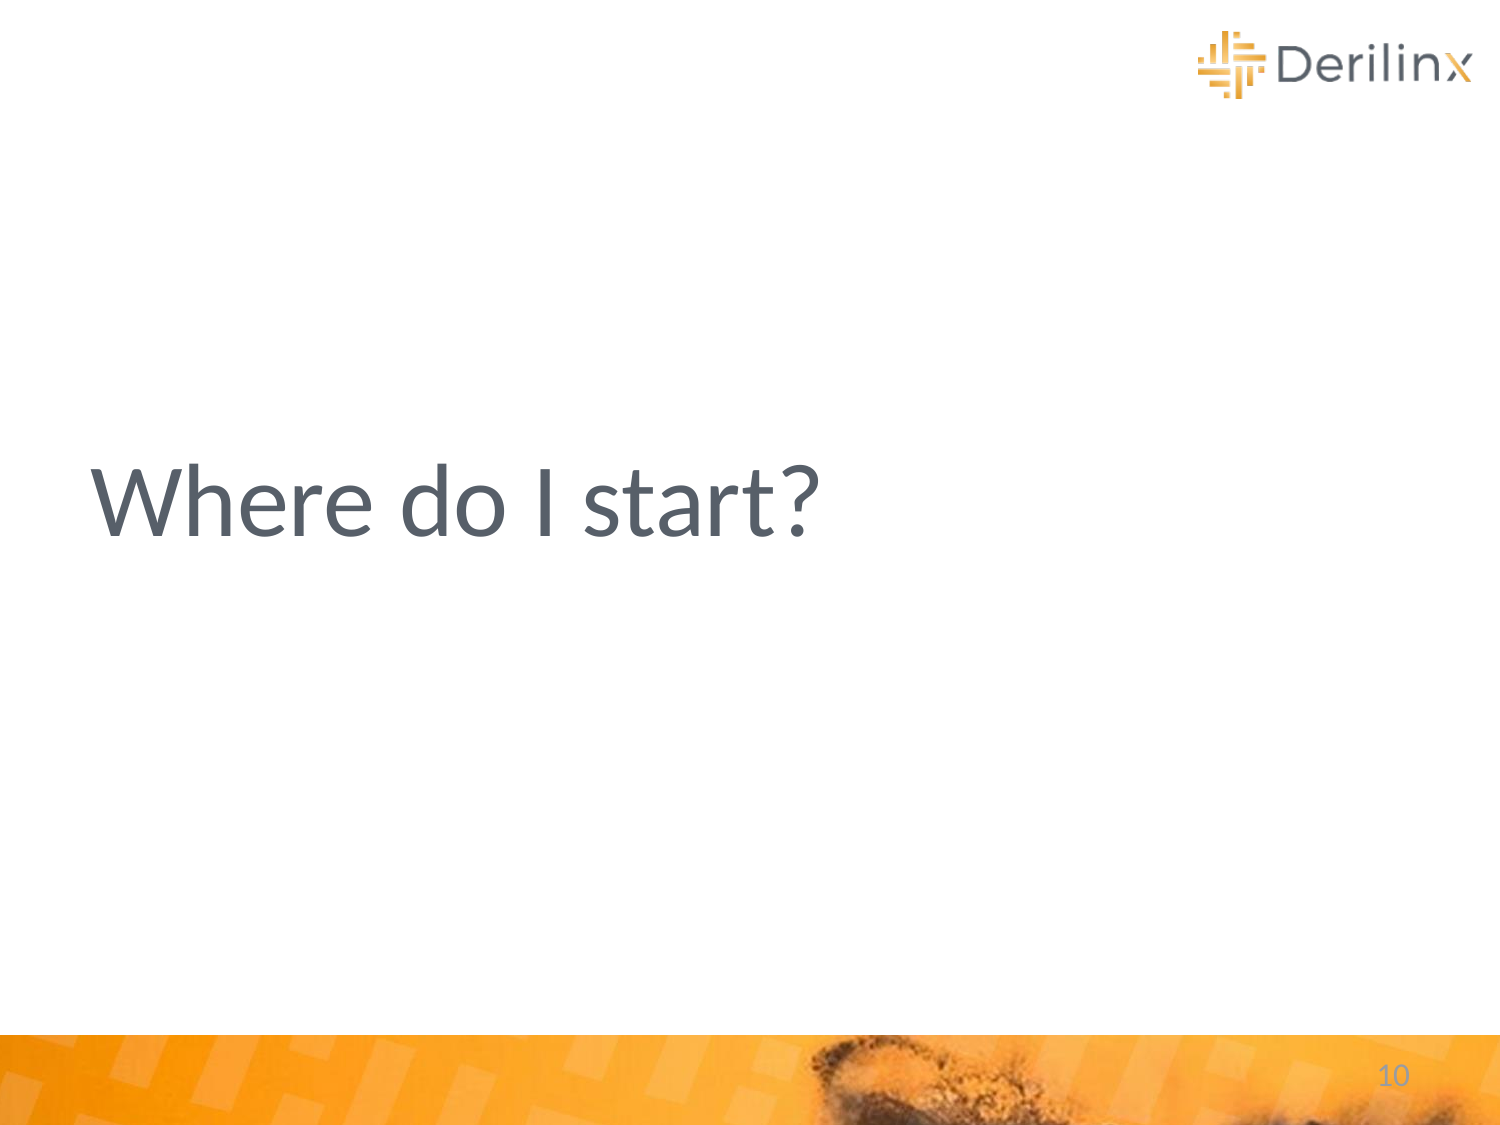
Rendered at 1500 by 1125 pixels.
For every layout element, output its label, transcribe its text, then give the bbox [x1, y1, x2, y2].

slide_number 10 [1074, 1042, 1425, 1103]
picture [1198, 31, 1473, 99]
list Where do I start? [75, 262, 1425, 1005]
picture [0, 1035, 1500, 1125]
